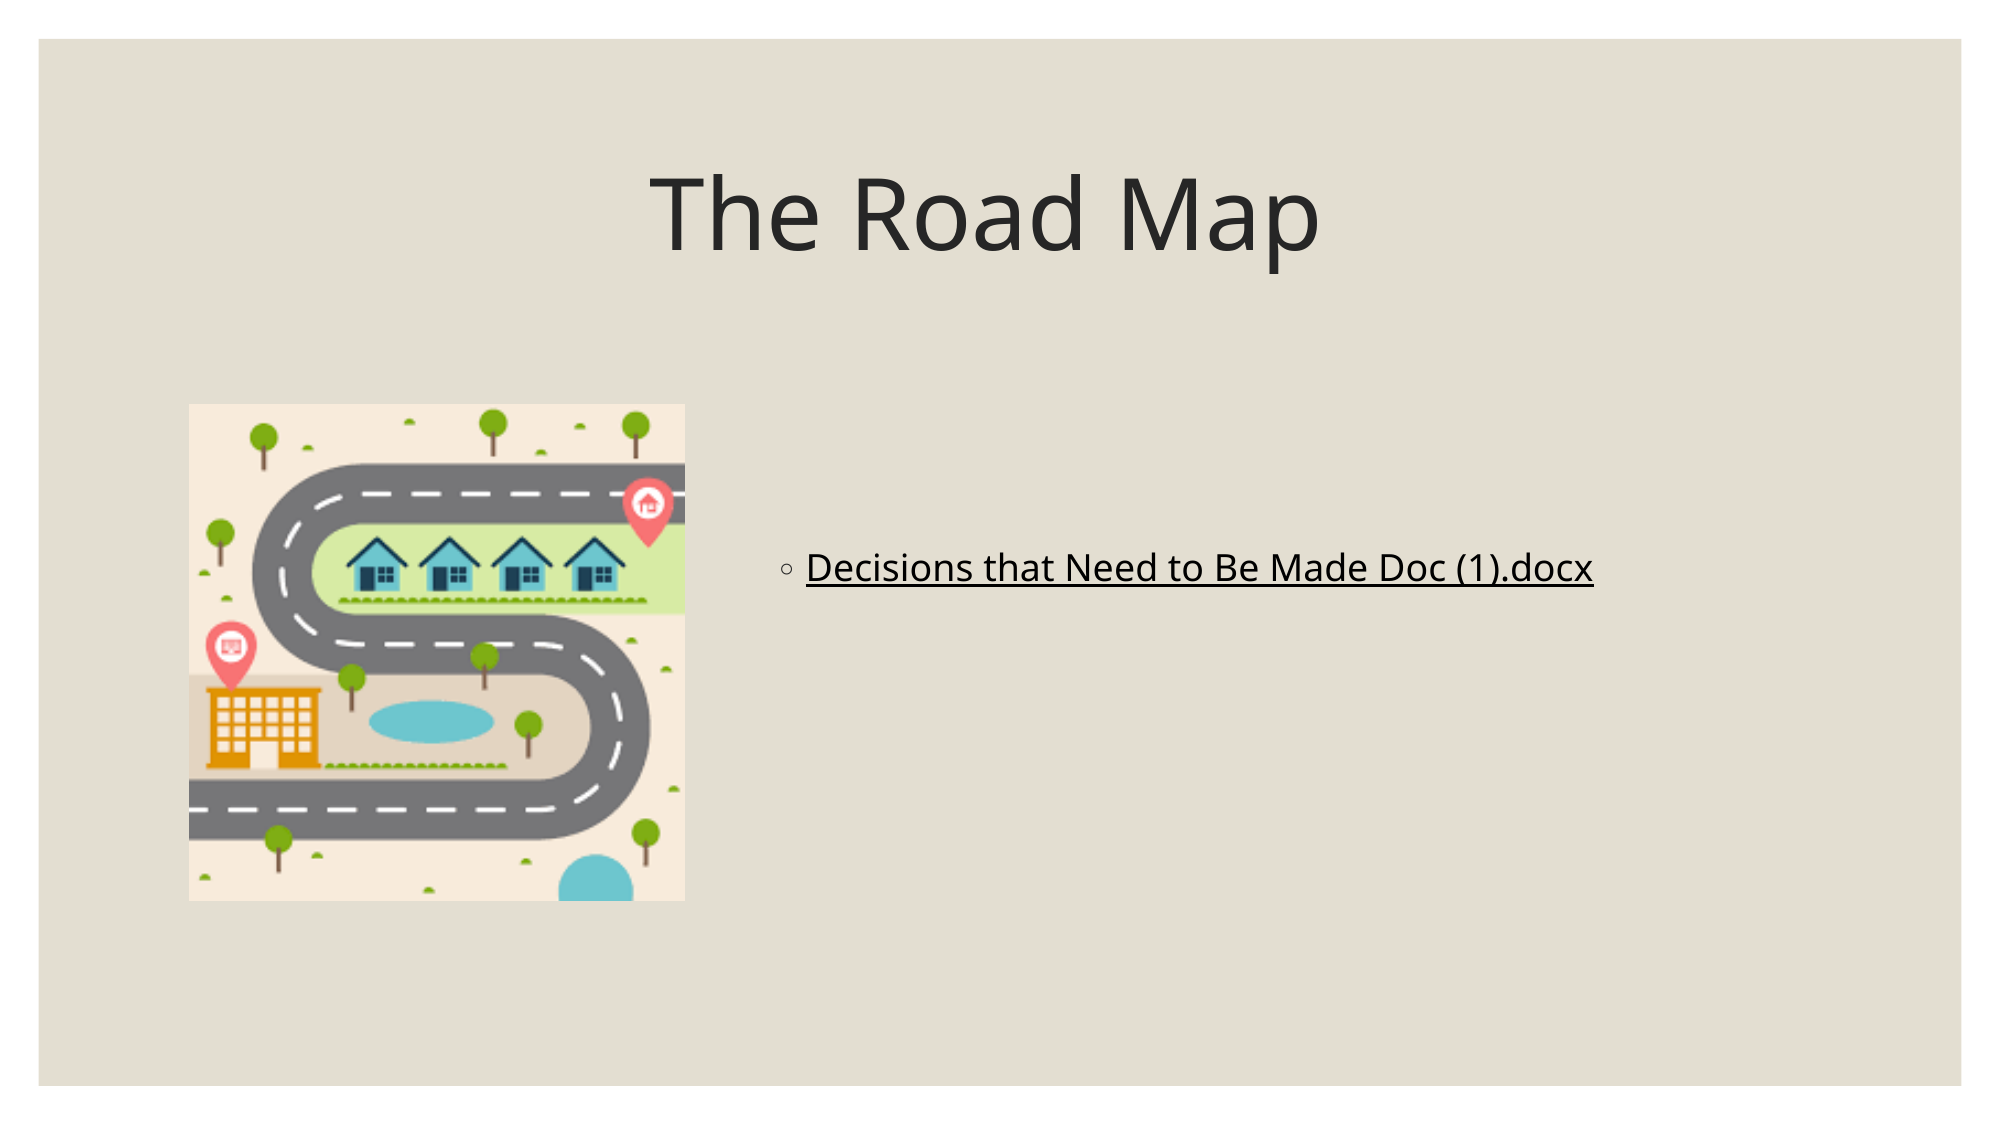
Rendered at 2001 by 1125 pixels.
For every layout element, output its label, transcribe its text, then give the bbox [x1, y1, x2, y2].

list Decisions that Need to Be Made Doc (1).docx [760, 345, 1825, 990]
title The Road Map [174, 105, 1825, 331]
picture [189, 404, 685, 901]
